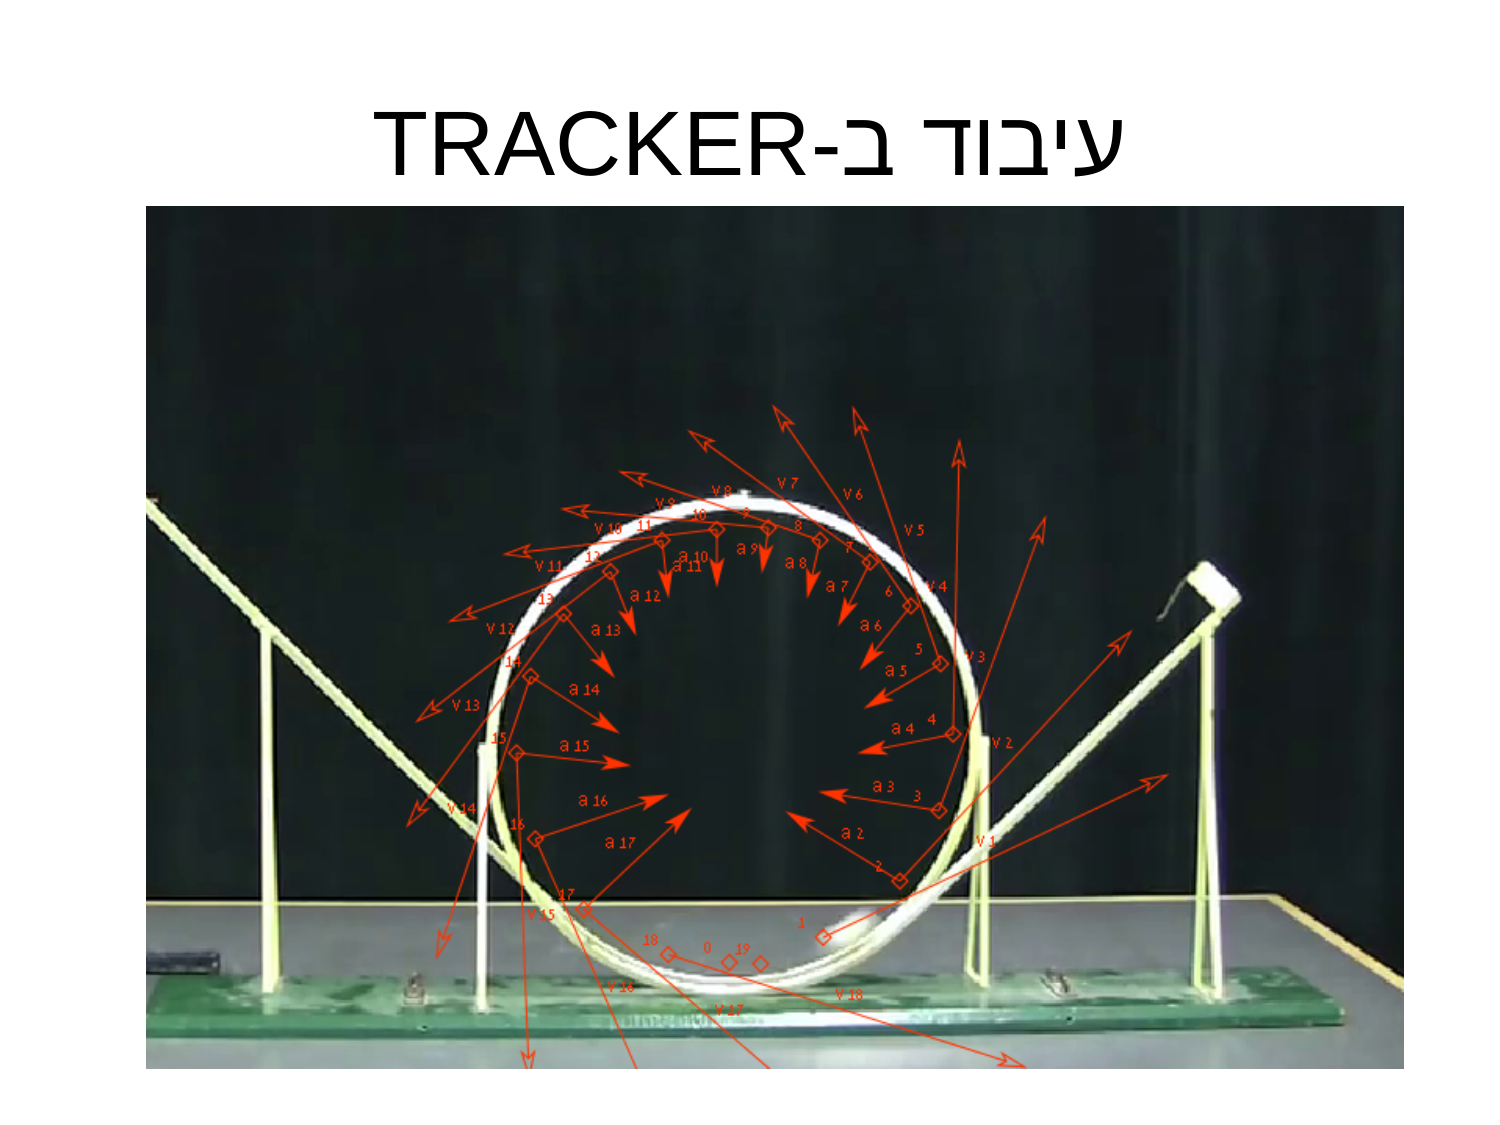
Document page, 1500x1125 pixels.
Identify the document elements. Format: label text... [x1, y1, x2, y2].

title עיבוד ב-TRACKER [75, 45, 1425, 233]
picture [146, 206, 1404, 1069]
